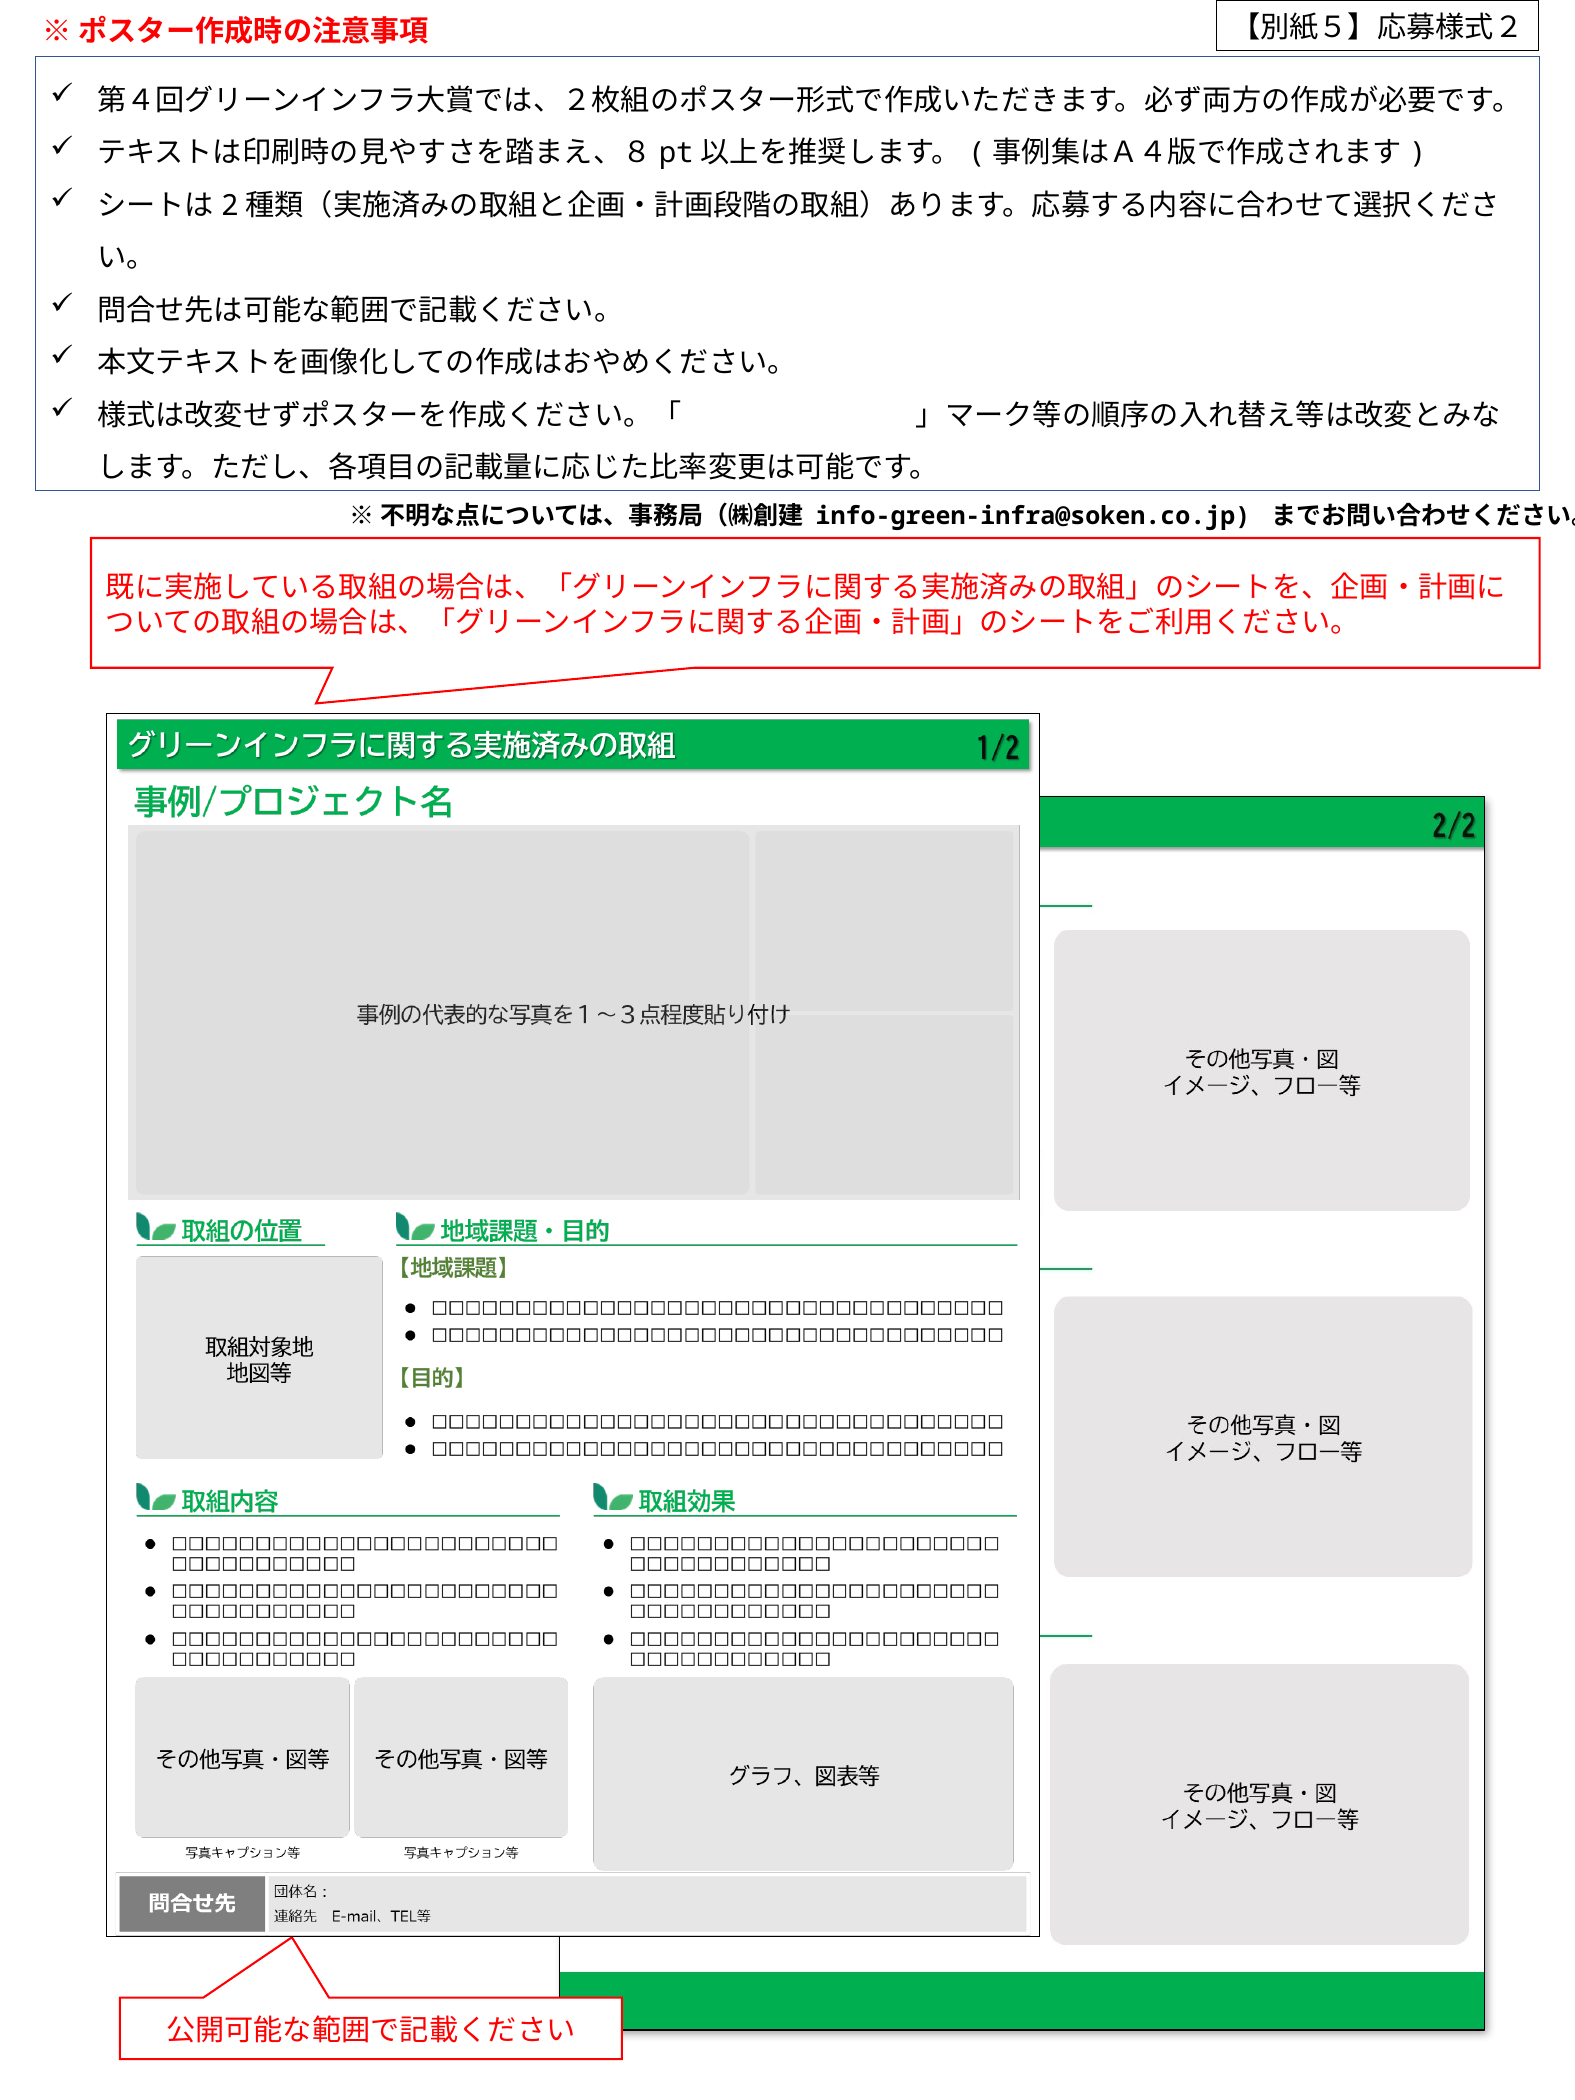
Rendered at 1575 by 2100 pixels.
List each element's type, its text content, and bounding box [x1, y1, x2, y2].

text_box 第４回グリーンインフラ大賞では、２枚組のポスター形式で作成いただきます。必ず両方の作成が必要です。 テキストは印刷時の見やすさを踏まえ、８pt以上を推奨します。(事例集はＡ４版で作成されます) シートは2種類（実施済みの取組と企画・計画段階の取組）あります。応募する内容に合わせて選択ください。 問合せ先は可能な範囲で記載ください。 本文テキストを画像化しての作成はおやめください。 様式は改変せずポスターを作成ください。「 」マーク等の順序の入れ替え等は改変とみなします。ただし、各項目の記載量に応じた比率変更は可能です。 [35, 56, 1540, 491]
text_box ※ポスター作成時の注意事項 [27, 5, 445, 55]
text_box 既に実施している取組の場合は、「グリーンインフラに関する実施済みの取組」のシートを、企画・計画についての取組の場合は、「グリーンインフラに関する企画・計画」のシートをご利用ください。 [89, 536, 1541, 705]
picture [106, 713, 1484, 2030]
text_box 公開可能な範囲で記載ください [118, 1937, 623, 2061]
text_box 【別紙５】応募様式２ [1216, 0, 1539, 51]
text_box ※不明な点については、事務局（㈱創建 info-green-infra@soken.co.jp) までお問い合わせください。 [334, 492, 1575, 538]
